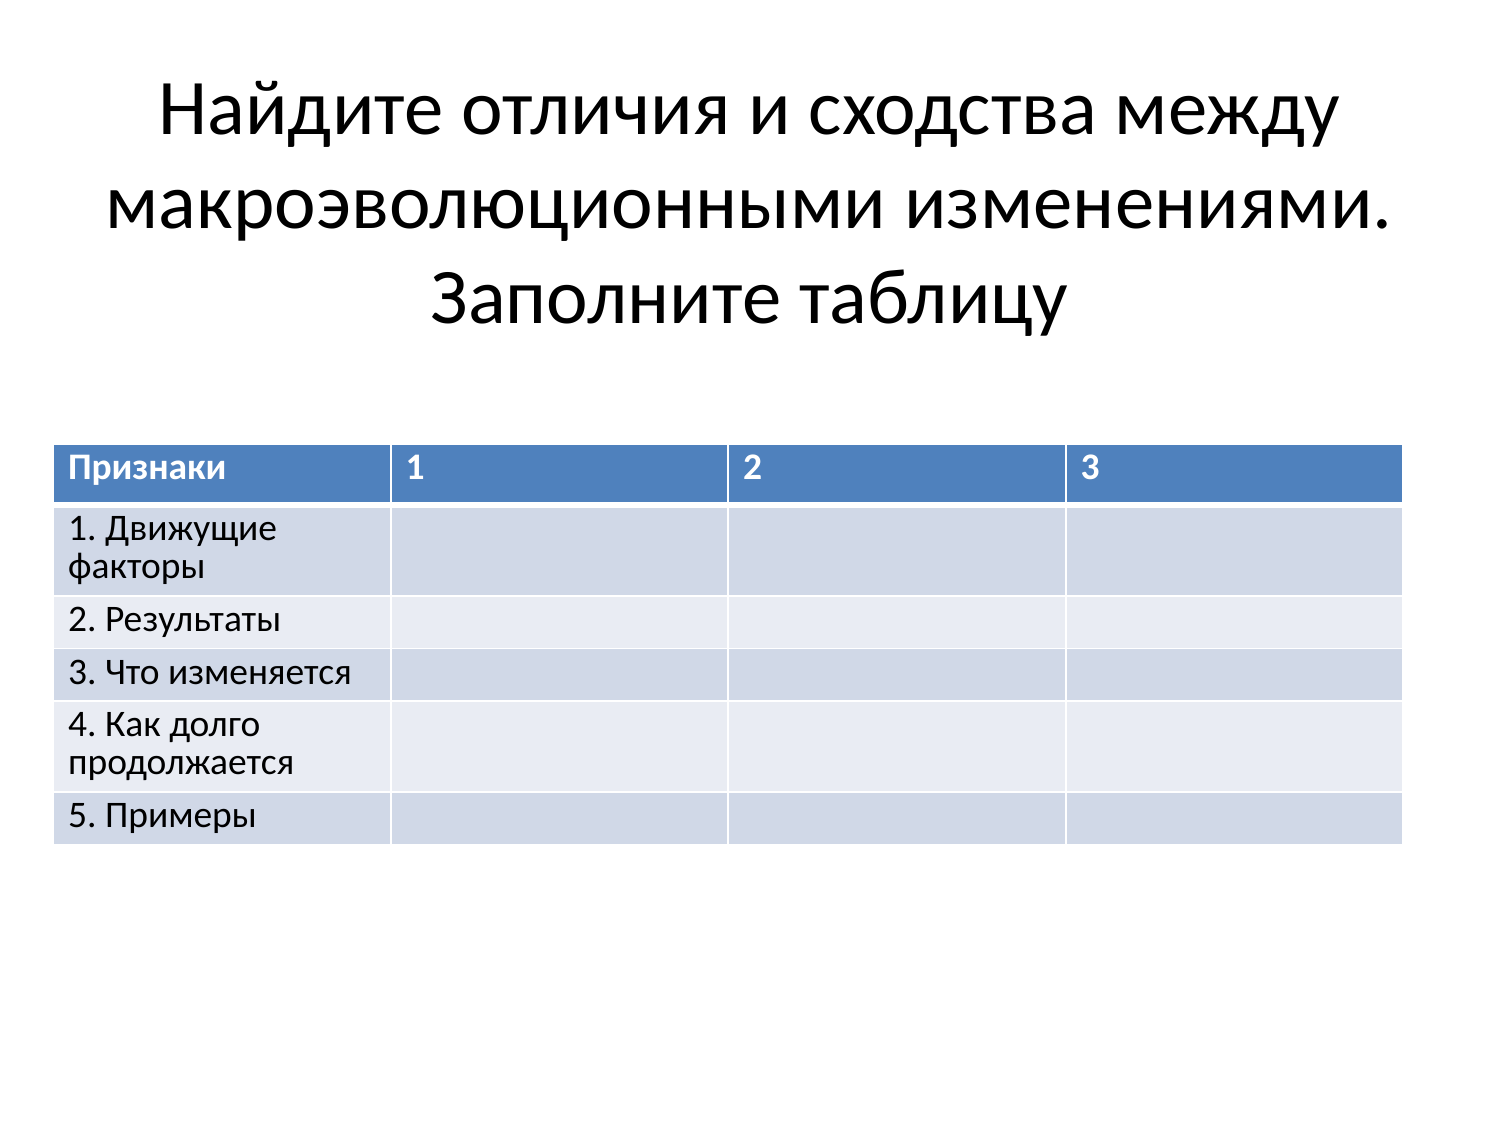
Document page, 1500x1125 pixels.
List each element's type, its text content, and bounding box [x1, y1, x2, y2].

table_cell [392, 649, 727, 700]
table_cell [1067, 649, 1402, 700]
table_cell 4. Как долго продолжается [54, 702, 390, 791]
table_cell 5. Примеры [54, 793, 390, 844]
table_cell [392, 793, 727, 844]
table_cell [729, 702, 1065, 791]
table_header Признаки [54, 445, 390, 502]
table_cell 1. Движущие факторы [54, 508, 390, 595]
table_cell [392, 597, 727, 648]
table_cell [392, 508, 727, 595]
table_cell [1067, 597, 1402, 648]
table_cell [729, 508, 1065, 595]
table_header 3 [1067, 445, 1402, 502]
table_cell 3. Что изменяется [54, 649, 390, 700]
table_cell [729, 649, 1065, 700]
title Найдите отличия и сходства между макроэволюционными изменениями. Заполните таблицу [75, 45, 1425, 445]
table_cell [1067, 702, 1402, 791]
table_cell [1067, 508, 1402, 595]
table_cell [729, 597, 1065, 648]
table_cell 2. Результаты [54, 597, 390, 648]
table_cell [1067, 793, 1402, 844]
table_cell [392, 702, 727, 791]
table_header 1 [392, 445, 727, 502]
table_cell [729, 793, 1065, 844]
table_header 2 [729, 445, 1065, 502]
